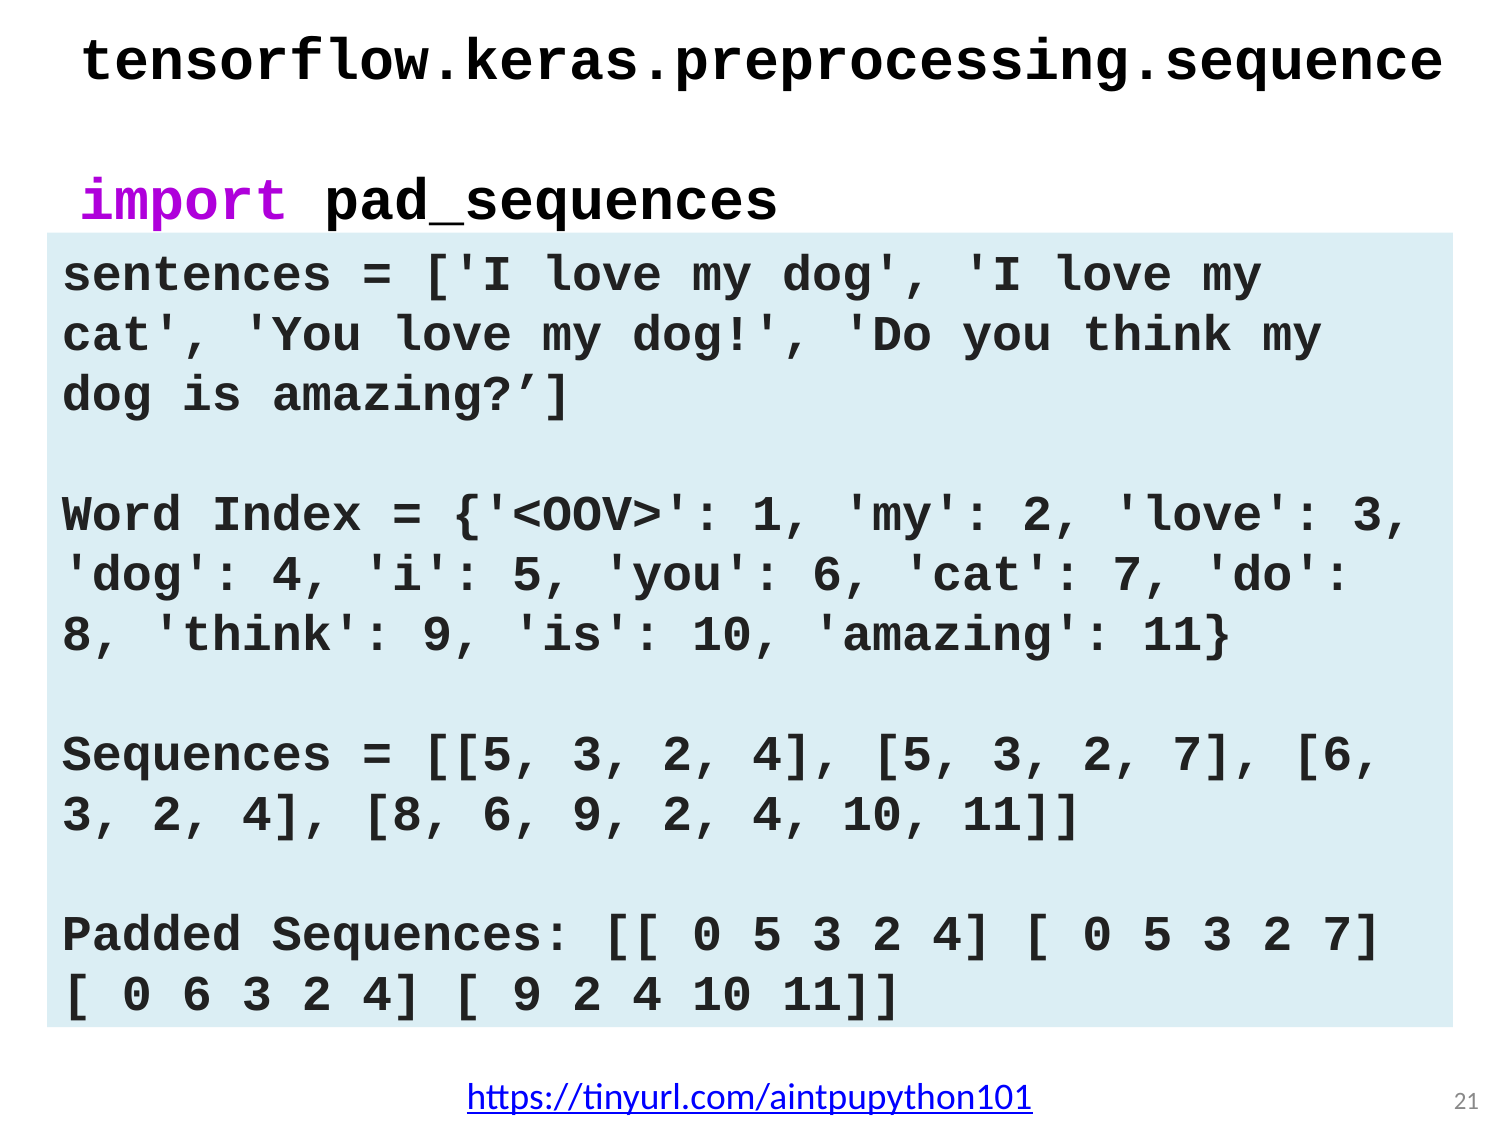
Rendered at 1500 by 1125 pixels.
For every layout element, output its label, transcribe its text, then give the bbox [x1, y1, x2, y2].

text_box https://tinyurl.com/aintpupython101 [451, 1064, 1048, 1125]
text_box tensorflow.keras.preprocessing.sequence import pad_sequences [64, 13, 1471, 239]
slide_number 21 [1144, 1069, 1495, 1125]
text_box sentences = ['I love my dog', 'I love my cat', 'You love my dog!', 'Do you think my dog is amazing?’] Word Index = {'<OOV>': 1, 'my': 2, 'love': 3, 'dog': 4, 'i': 5, 'you': 6, 'cat': 7, 'do': 8, 'think': 9, 'is': 10, 'amazing': 11} Sequences = [[5, 3, 2, 4], [5, 3, 2, 7], [6, 3, 2, 4], [8, 6, 9, 2, 4, 10, 11]] Padded Sequences: [[ 0 5 3 2 4] [ 0 5 3 2 7] [ 0 6 3 2 4] [ 9 2 4 10 11]] [47, 232, 1453, 1028]
